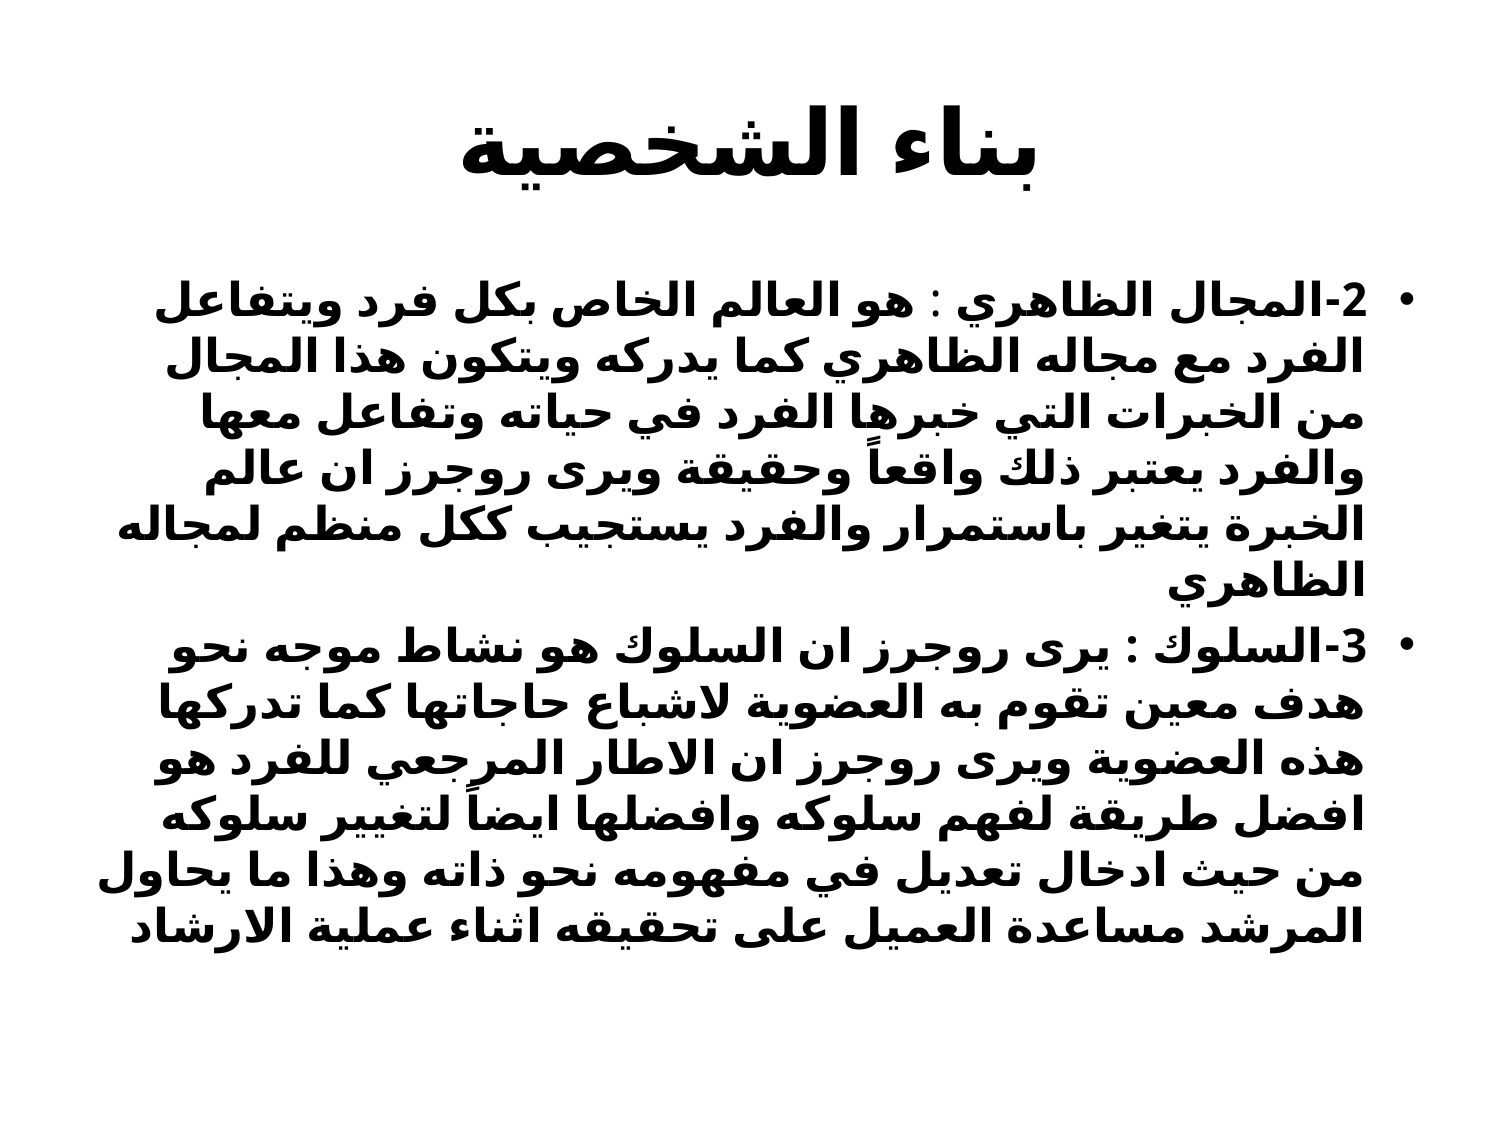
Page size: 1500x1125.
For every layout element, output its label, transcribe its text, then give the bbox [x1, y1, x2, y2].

title بناء الشخصية [75, 45, 1425, 233]
list 2-المجال الظاهري : هو العالم الخاص بكل فرد ويتفاعل الفرد مع مجاله الظاهري كما يدركه ويتكون هذا المجال من الخبرات التي خبرها الفرد في حياته وتفاعل معها والفرد يعتبر ذلك واقعاً وحقيقة ويرى روجرز ان عالم الخبرة يتغير باستمرار والفرد يستجيب ككل منظم لمجاله الظاهري 3-السلوك : يرى روجرز ان السلوك هو نشاط موجه نحو هدف معين تقوم به العضوية لاشباع حاجاتها كما تدركها هذه العضوية ويرى روجرز ان الاطار المرجعي للفرد هو افضل طريقة لفهم سلوكه وافضلها ايضاً لتغيير سلوكه من حيث ادخال تعديل في مفهومه نحو ذاته وهذا ما يحاول المرشد مساعدة العميل على تحقيقه اثناء عملية الارشاد [75, 262, 1425, 1005]
